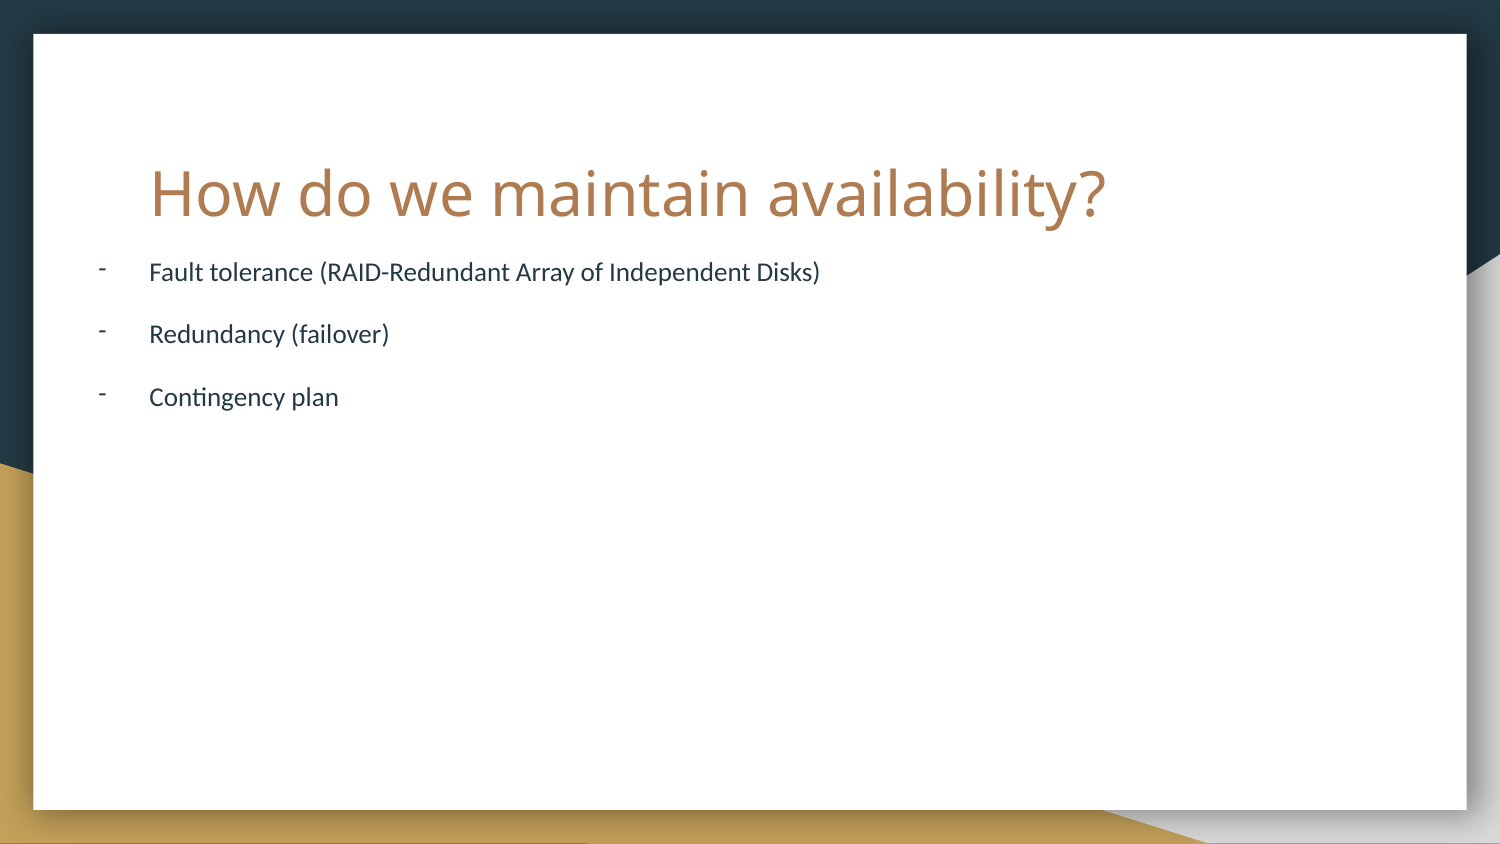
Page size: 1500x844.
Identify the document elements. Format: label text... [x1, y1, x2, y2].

list Redundancy (failover) [59, 297, 1458, 359]
title How do we maintain availability? [134, 138, 1366, 234]
list Fault tolerance (RAID-Redundant Array of Independent Disks) [59, 234, 1458, 297]
list Contingency plan [59, 359, 1458, 433]
